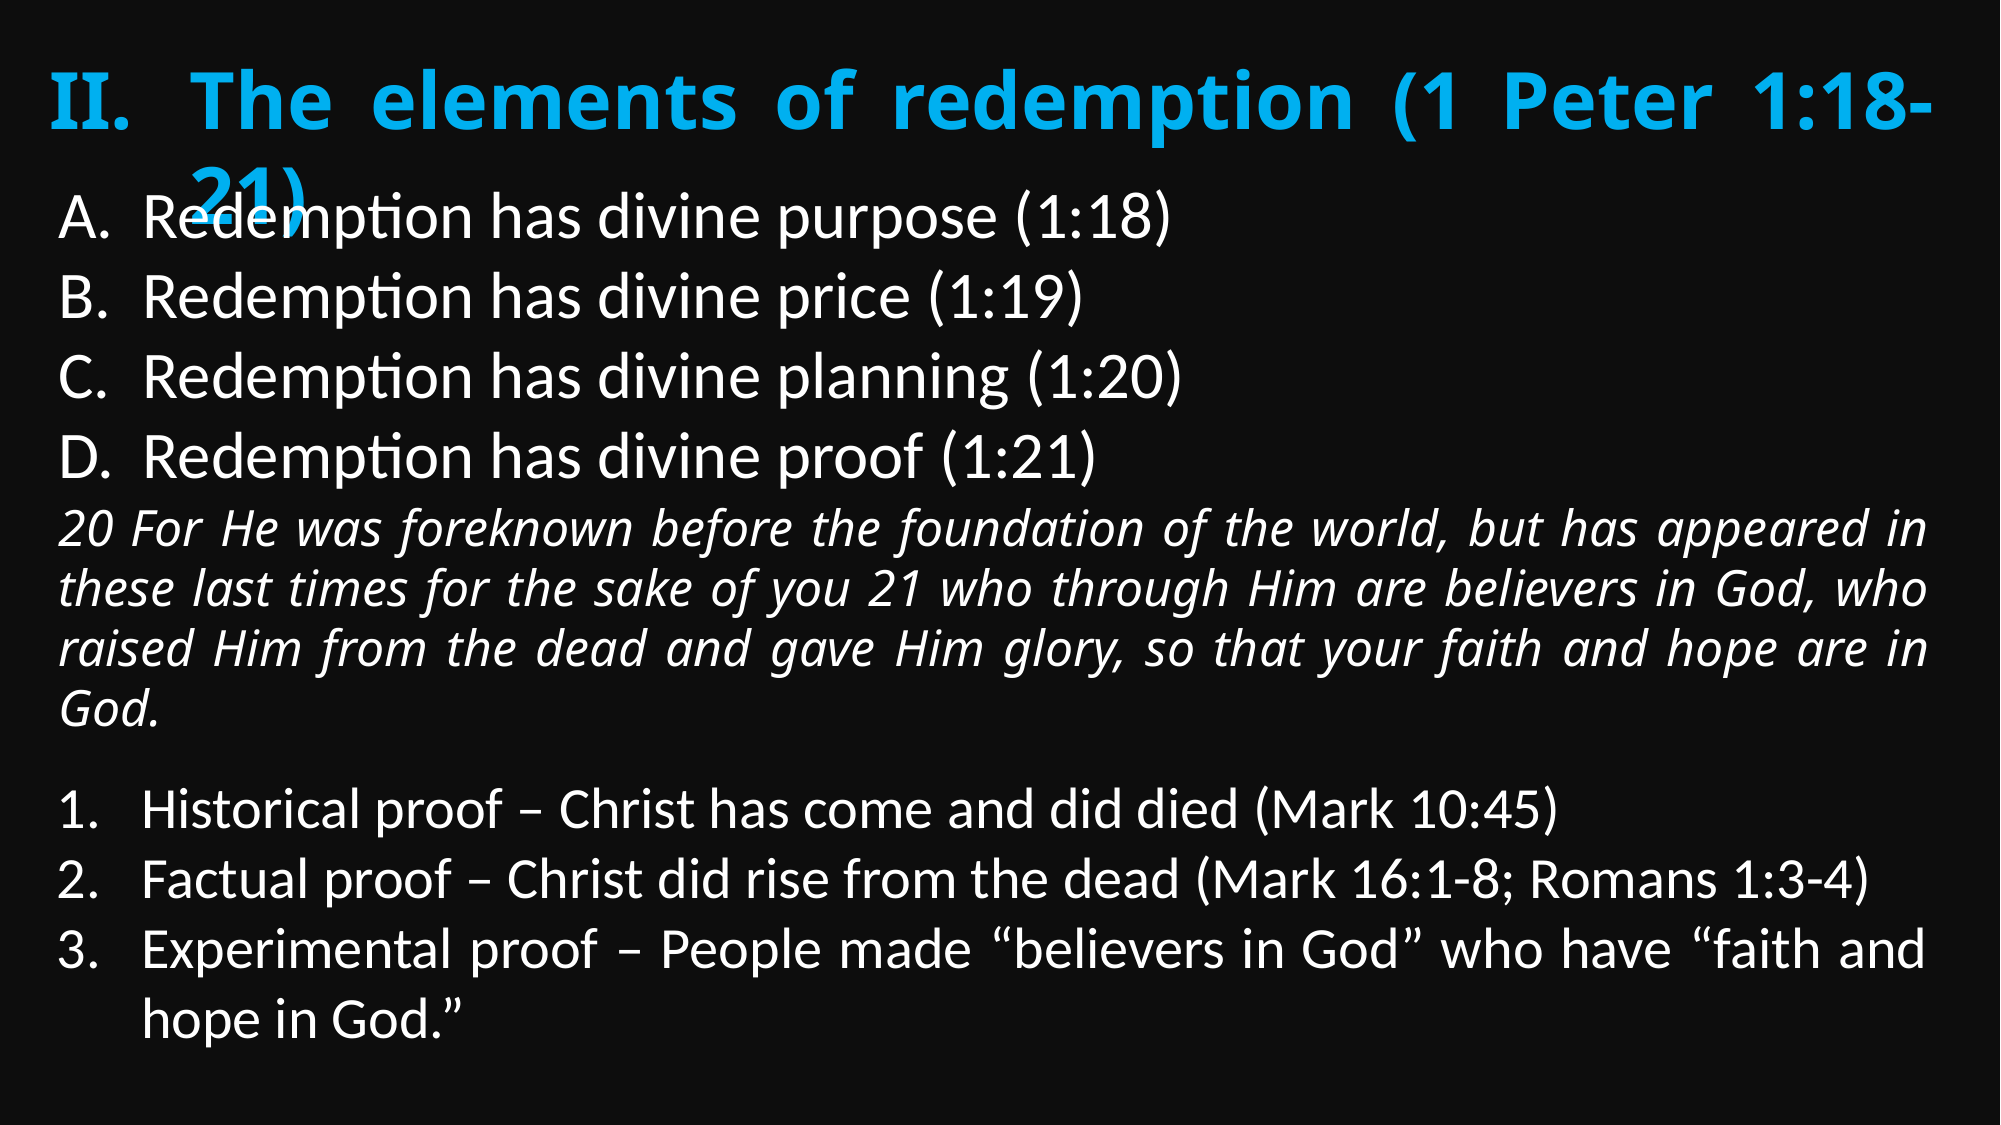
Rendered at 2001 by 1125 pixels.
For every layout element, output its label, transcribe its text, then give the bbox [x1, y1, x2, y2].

text_box 20 For He was foreknown before the foundation of the world, but has appeared in these last times for the sake of you 21 who through Him are believers in God, who raised Him from the dead and gave Him glory, so that your faith and hope are in God. [43, 489, 1946, 745]
text_box Redemption has divine purpose (1:18) Redemption has divine price (1:19) Redemption has divine planning (1:20) Redemption has divine proof (1:21) [43, 164, 1945, 489]
text_box Historical proof – Christ has come and did died (Mark 10:45) Factual proof – Christ did rise from the dead (Mark 16:1-8; Romans 1:3-4) Experimental proof – People made “believers in God” who have “faith and hope in God.” [41, 762, 1944, 1058]
subtitle The elements of redemption (1 Peter 1:18-21) [34, 42, 1951, 184]
